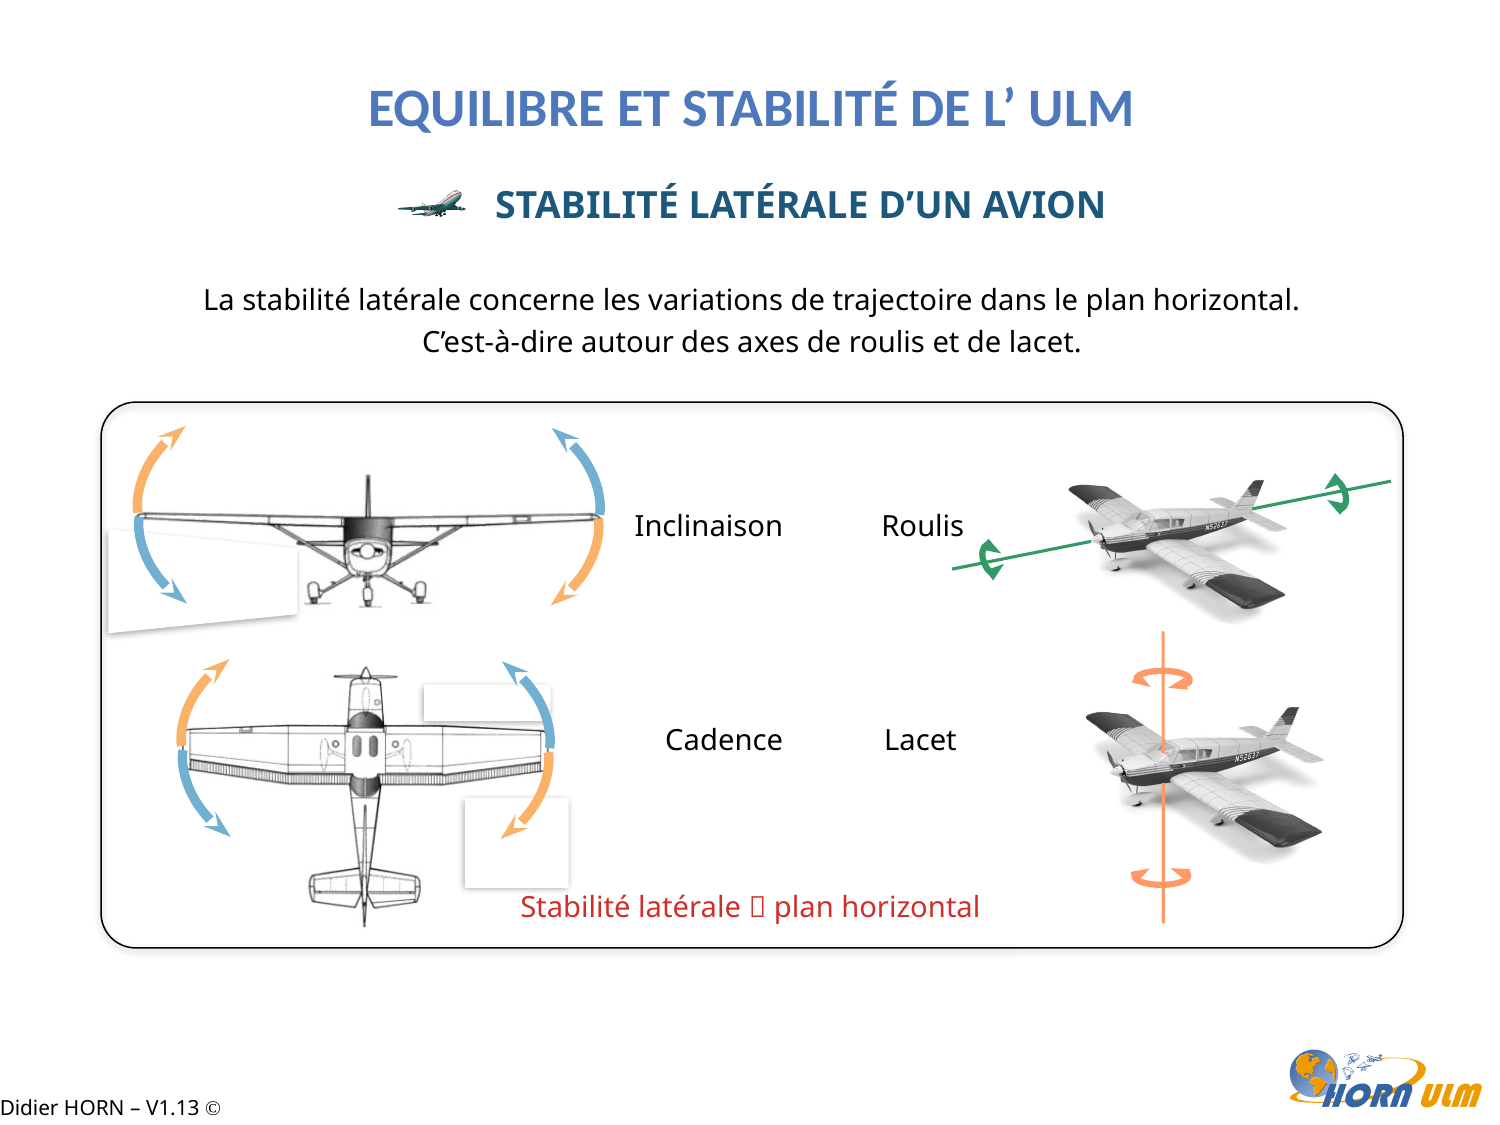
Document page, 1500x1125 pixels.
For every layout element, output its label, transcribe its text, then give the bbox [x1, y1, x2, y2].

text_box EQUILIBRE ET Stabilité de l’ ULM [62, 72, 1443, 146]
text_box Stabilité latérale d’un avion [299, 173, 1205, 234]
picture [1275, 1036, 1500, 1125]
text_box La stabilité latérale concerne les variations de trajectoire dans le plan horizontal. C’est-à-dire autour des axes de roulis et de lacet. [162, 267, 1342, 366]
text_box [1074, 631, 1336, 924]
picture [397, 190, 466, 217]
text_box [951, 464, 1392, 616]
text_box [100, 401, 1404, 949]
text_box Stabilité latérale  plan horizontal [361, 881, 1140, 942]
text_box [108, 466, 604, 634]
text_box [178, 664, 569, 930]
